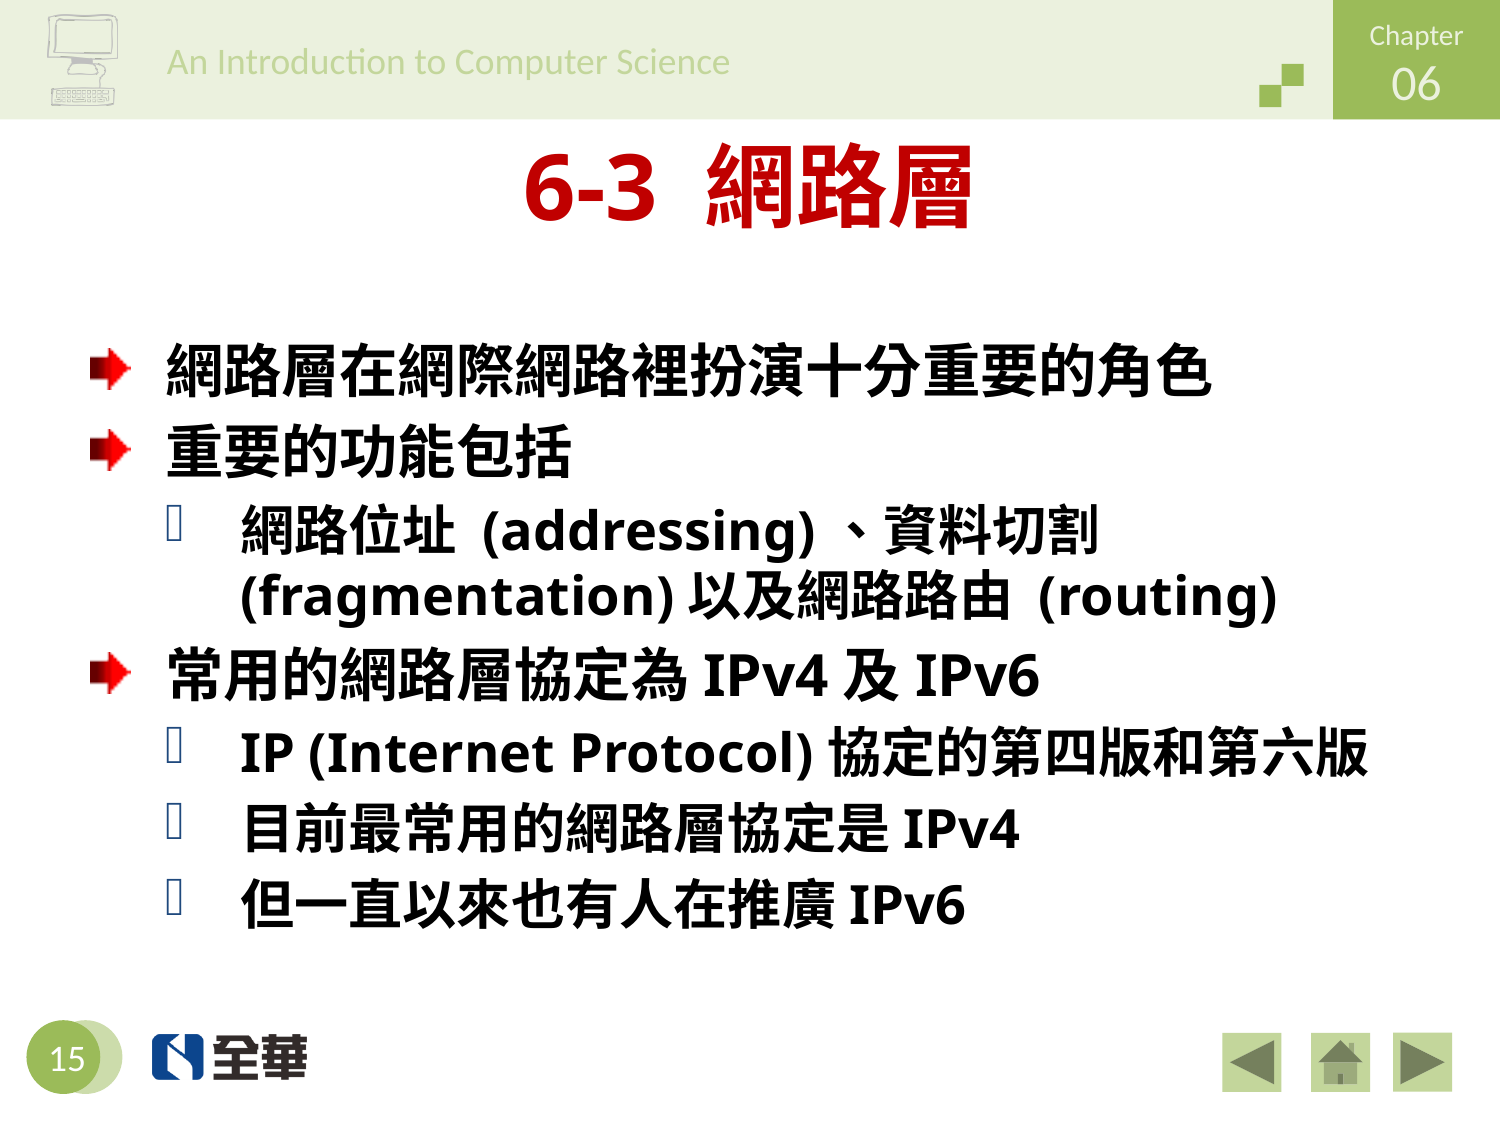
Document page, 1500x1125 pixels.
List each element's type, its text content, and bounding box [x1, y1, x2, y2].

title 6-3 網路層 [76, 90, 1427, 278]
picture [47, 14, 118, 106]
picture [90, 652, 131, 694]
picture [90, 429, 131, 471]
picture [90, 348, 131, 390]
picture [152, 1034, 307, 1080]
list 網路層在網際網路裡扮演十分重要的角色 重要的功能包括 網路位址 (addressing)、資料切割 (fragmentation)以及網路路由 (routing) 常用的網路層協定為IPv4及IPv6 IP (Internet Protocol)協定的第四版和第六版 目前最常用的網路層協定是IPv4 但一直以來也有人在推廣IPv6 [75, 326, 1425, 1005]
